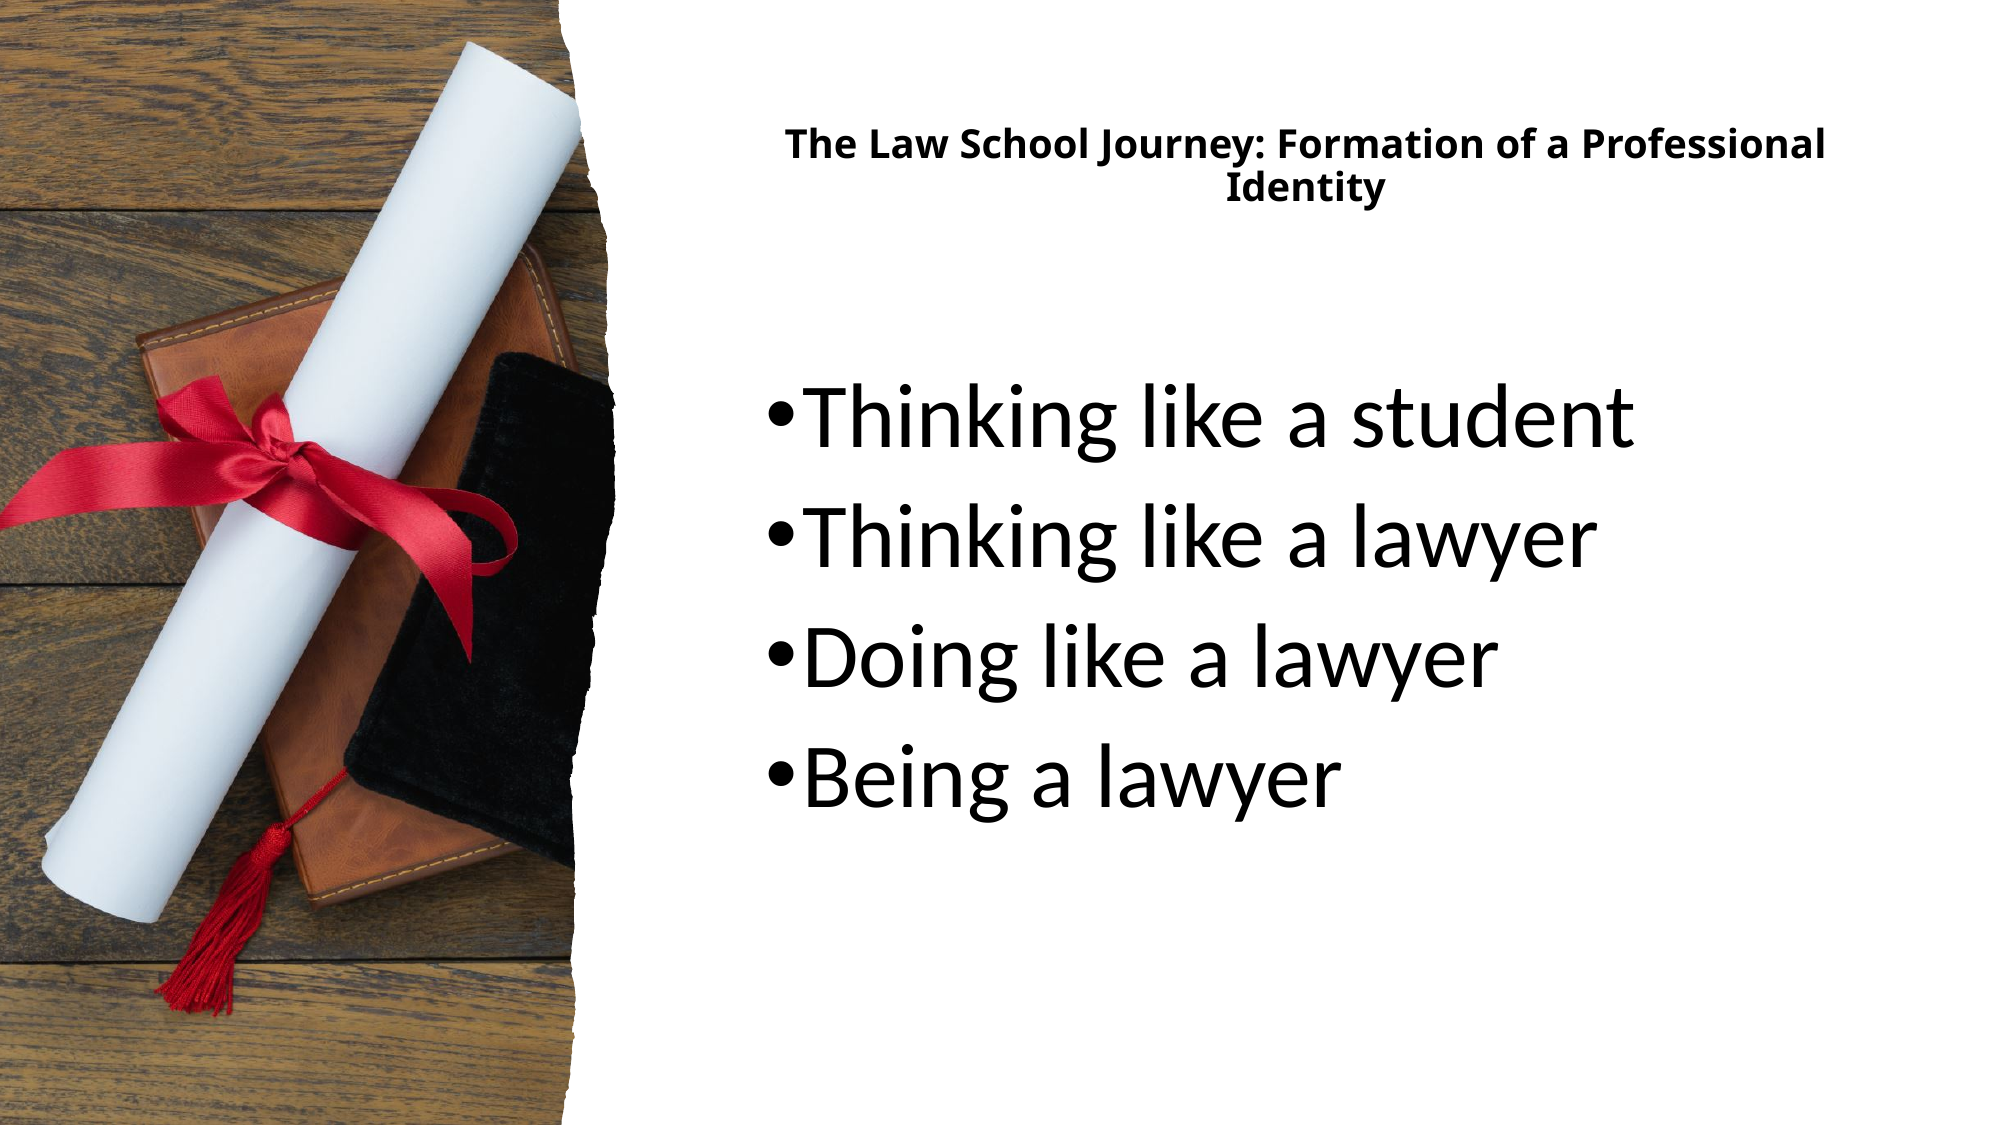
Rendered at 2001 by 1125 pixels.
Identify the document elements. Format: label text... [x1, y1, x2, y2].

picture [0, 0, 616, 1125]
list Thinking like a student Thinking like a lawyer Doing like a lawyer Being a lawyer [750, 361, 1863, 1002]
title The Law School Journey: Formation of a Professional Identity [750, 21, 1863, 319]
